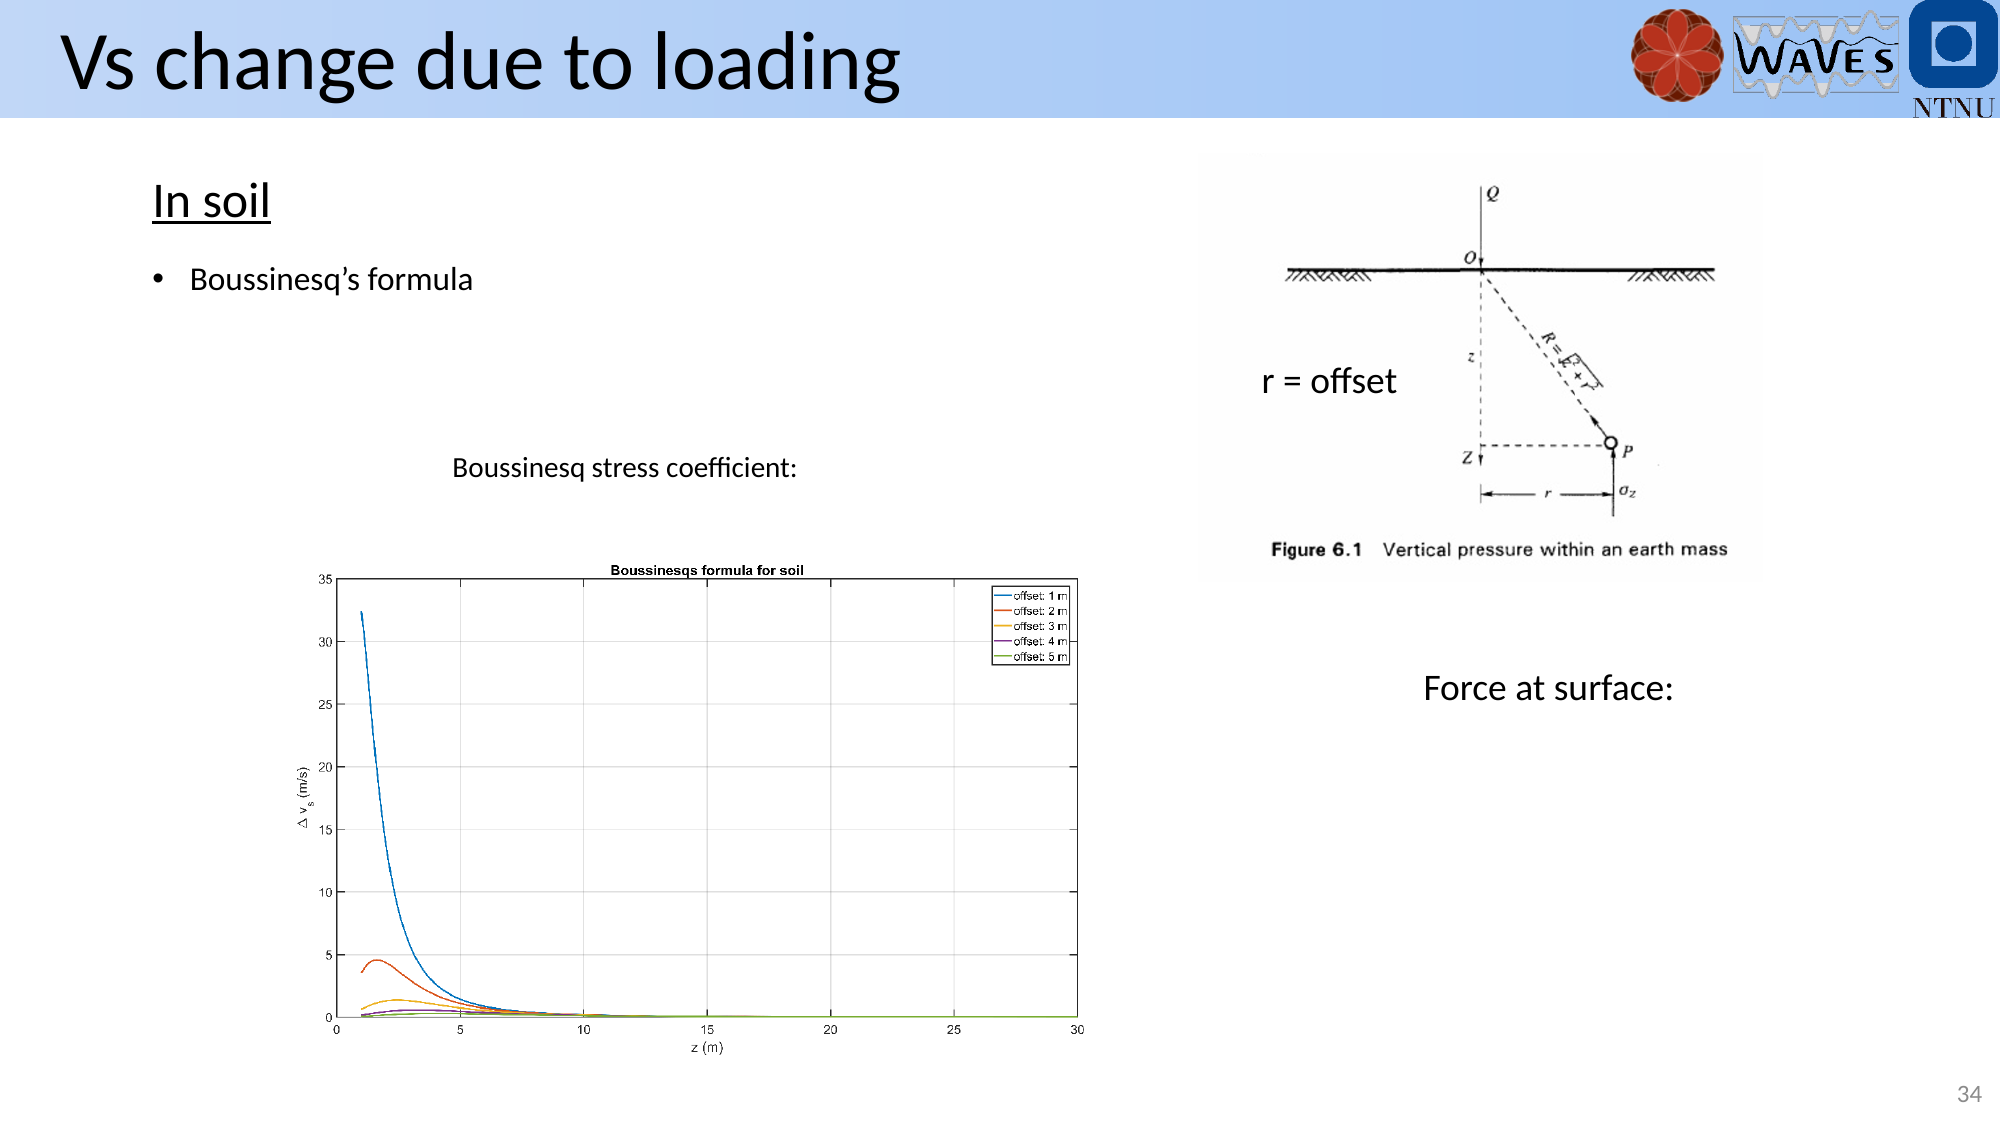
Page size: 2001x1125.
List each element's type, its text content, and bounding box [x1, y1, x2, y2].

picture [1909, 0, 1998, 118]
picture [1631, 9, 1724, 102]
list Vs change due to loading [45, 9, 1593, 102]
slide_number 34 [1547, 1062, 1998, 1123]
picture [1198, 153, 1763, 582]
picture [1733, 10, 1899, 99]
picture [212, 538, 1168, 1076]
